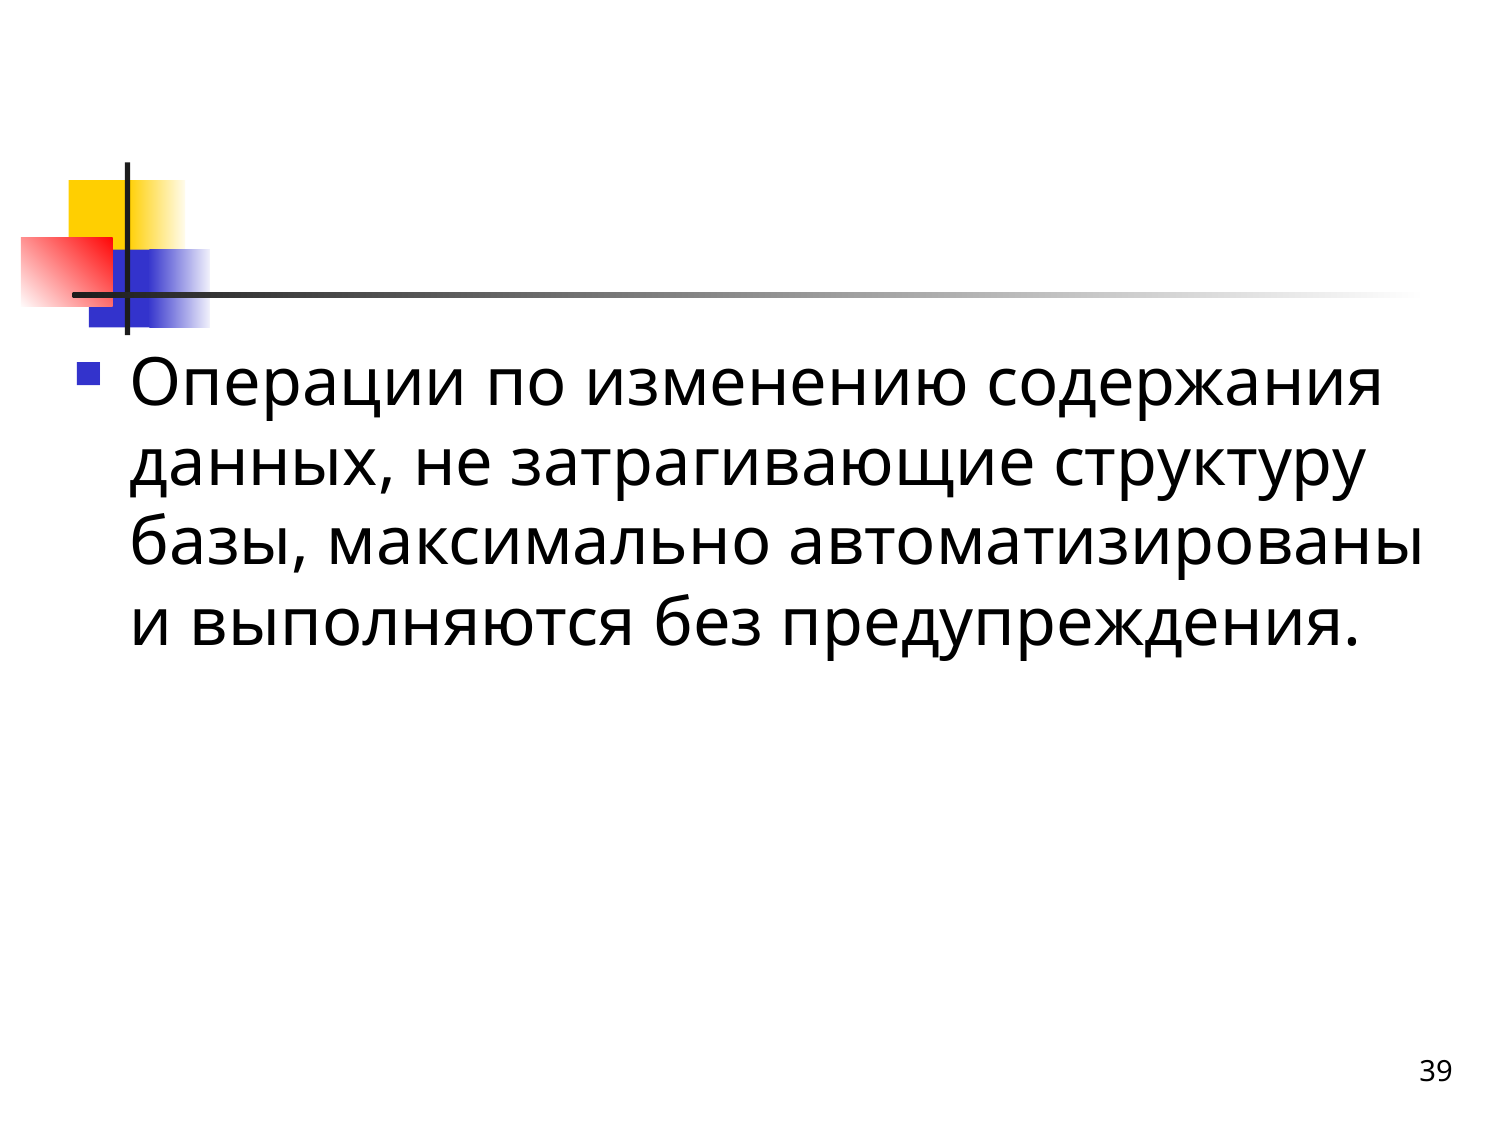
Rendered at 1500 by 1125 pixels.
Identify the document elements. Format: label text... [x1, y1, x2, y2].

slide_number 39 [1154, 1023, 1468, 1100]
list Операции по изменению содержания данных, не затрагивающие структуру базы, максимально автоматизированы и выполняются без предупреждения. [58, 331, 1469, 1006]
